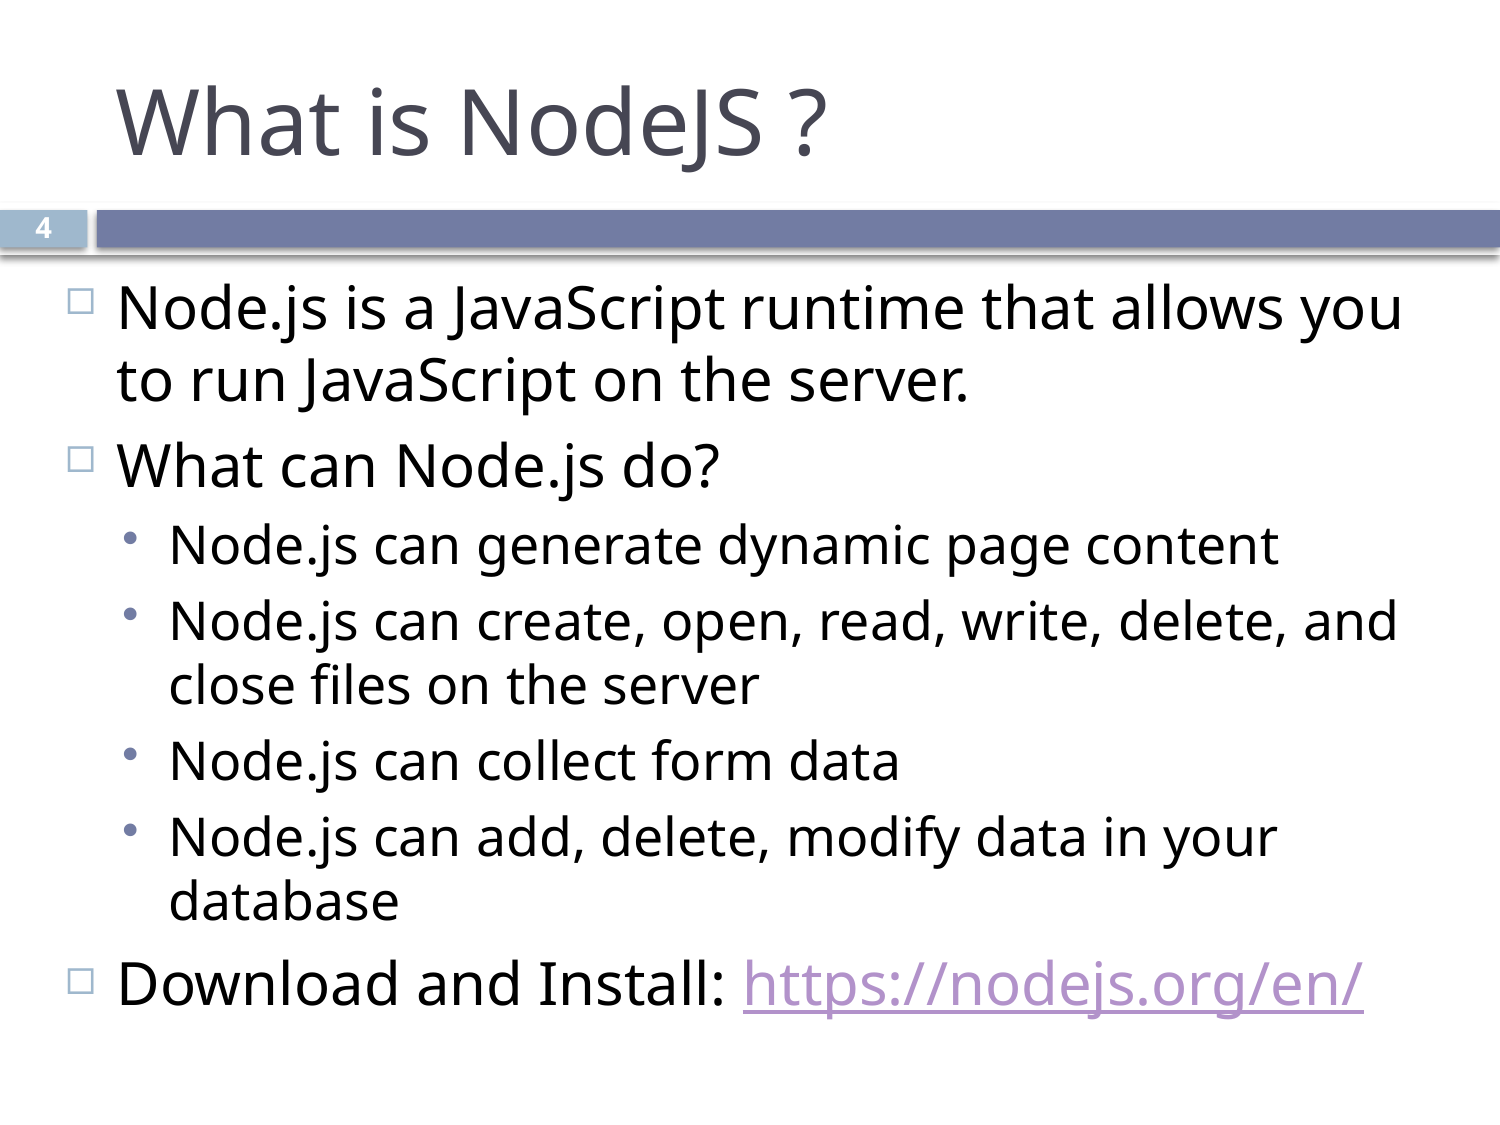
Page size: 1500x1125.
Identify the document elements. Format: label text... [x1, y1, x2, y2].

title What is NodeJS ? [100, 37, 1438, 200]
slide_number 4 [0, 208, 88, 249]
list Node.js is a JavaScript runtime that allows you to run JavaScript on the server. What can Node.js do? Node.js can generate dynamic page content Node.js can create, open, read, write, delete, and close files on the server Node.js can collect form data Node.js can add, delete, modify data in your database Download and Install: https://nodejs.org/en/ [50, 262, 1438, 1038]
